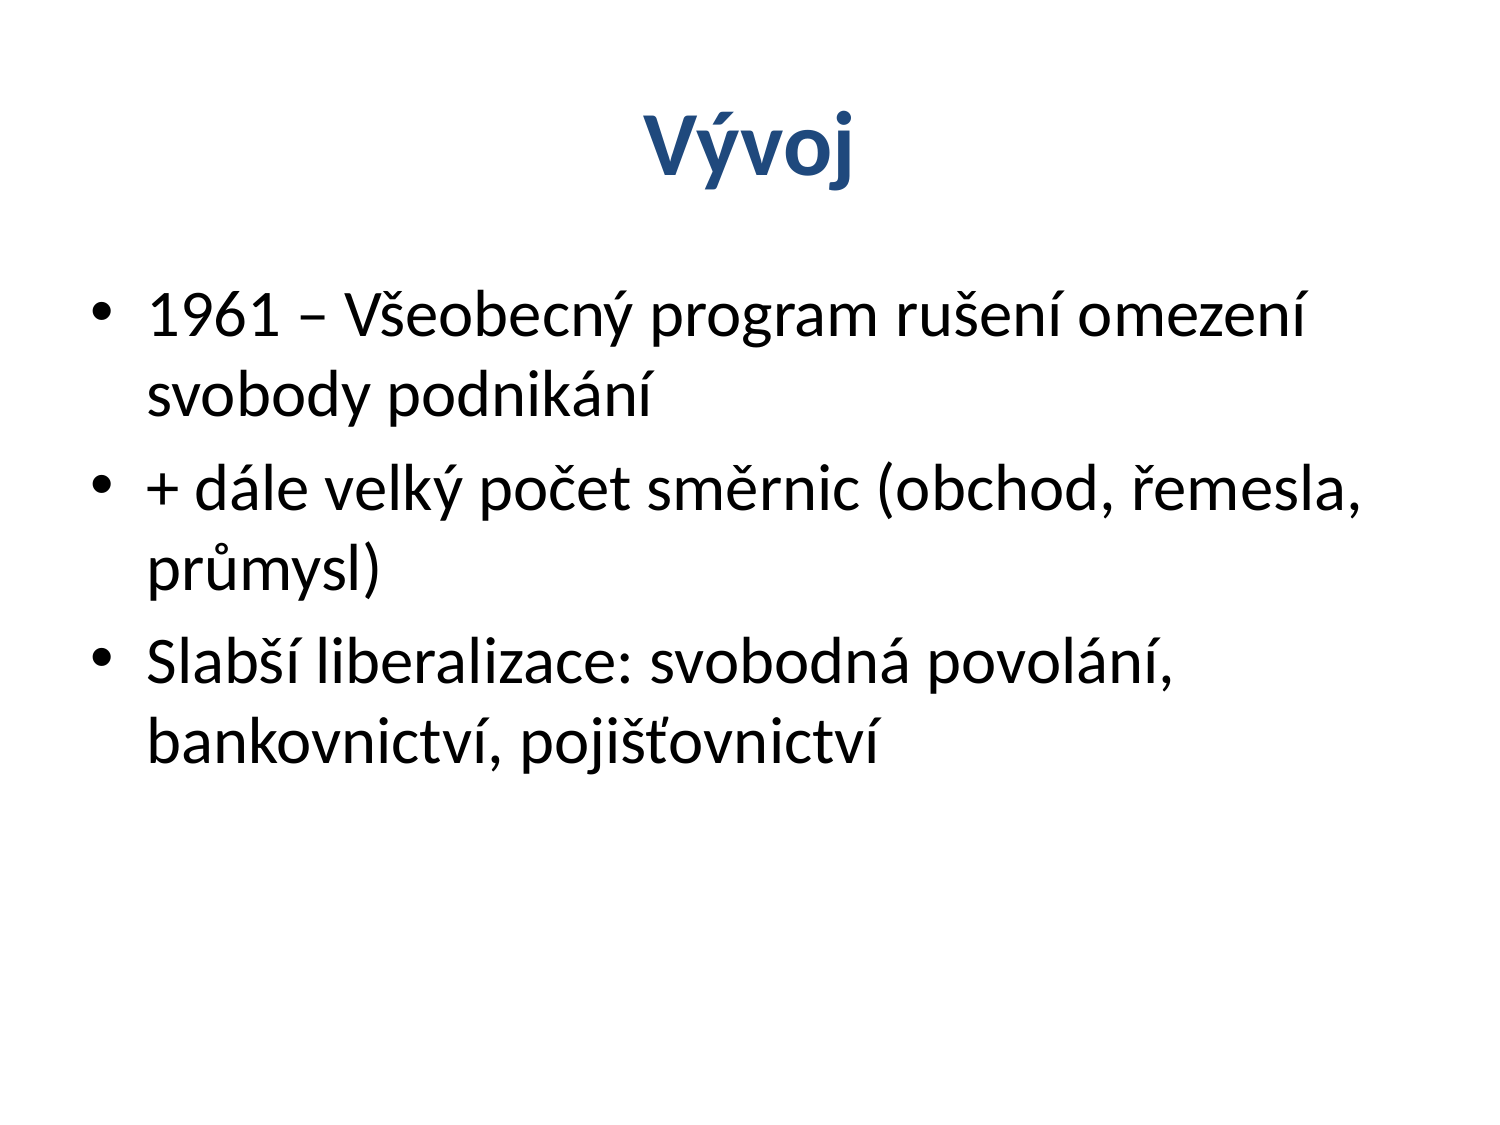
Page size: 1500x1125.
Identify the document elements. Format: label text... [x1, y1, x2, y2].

list 1961 – Všeobecný program rušení omezení svobody podnikání + dále velký počet směrnic (obchod, řemesla, průmysl) Slabší liberalizace: svobodná povolání, bankovnictví, pojišťovnictví [75, 262, 1425, 1005]
title Vývoj [75, 45, 1425, 233]
